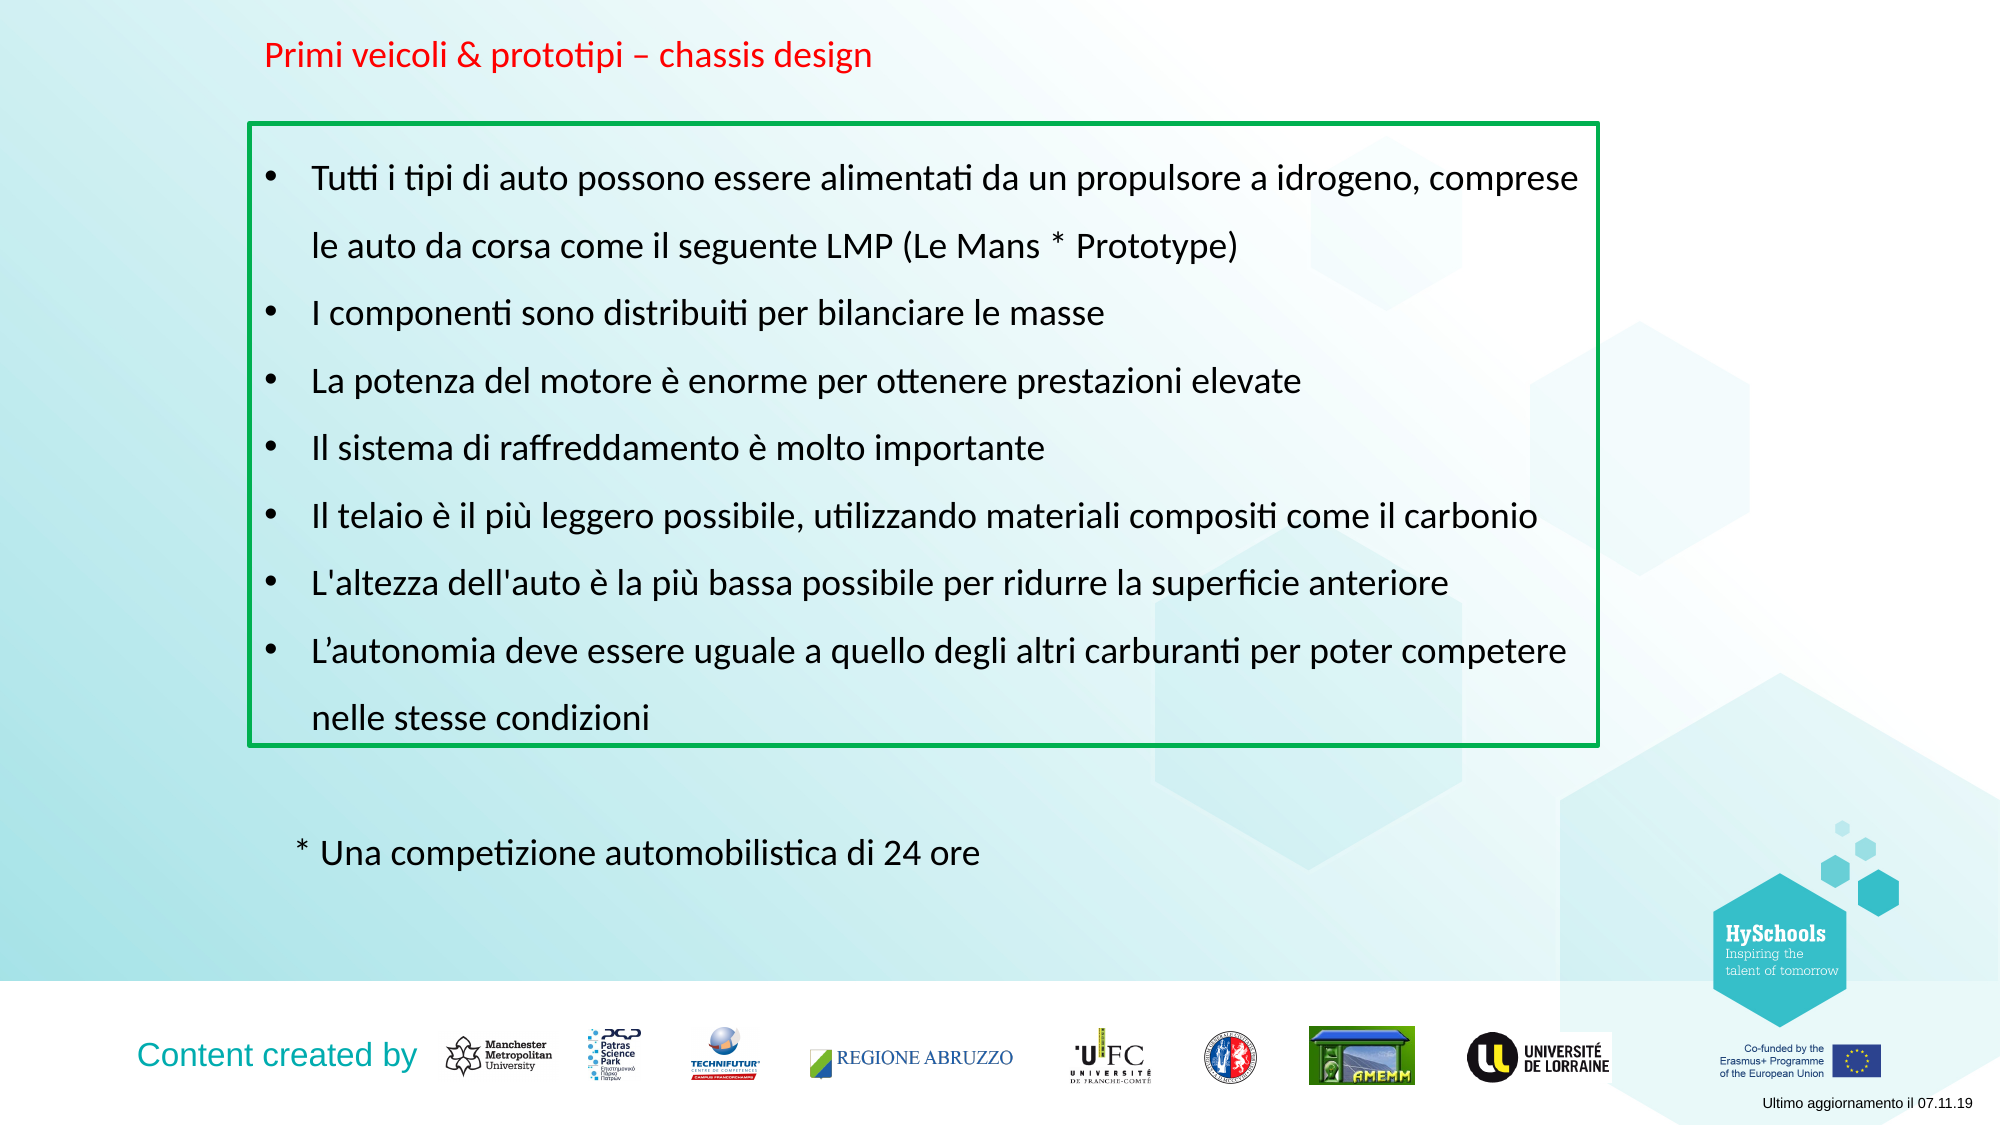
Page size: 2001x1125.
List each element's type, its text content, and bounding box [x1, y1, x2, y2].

text_box Tutti i tipi di auto possono essere alimentati da un propulsore a idrogeno, comprese le auto da corsa come il seguente LMP (Le Mans * Prototype) I componenti sono distribuiti per bilanciare le masse La potenza del motore è enorme per ottenere prestazioni elevate Il sistema di raffreddamento è molto importante Il telaio è il più leggero possibile, utilizzando materiali compositi come il carbonio L'altezza dell'auto è la più bassa possibile per ridurre la superficie anteriore L’autonomia deve essere uguale a quello degli altri carburanti per poter competere nelle stesse condizioni [249, 123, 1599, 746]
picture [0, 0, 2000, 1125]
text_box Ultimo aggiornamento il 07.11.19 [1747, 1086, 1988, 1119]
text_box * Una competizione automobilistica di 24 ore [278, 820, 1271, 881]
text_box Primi veicoli & prototipi – chassis design [249, 22, 953, 83]
